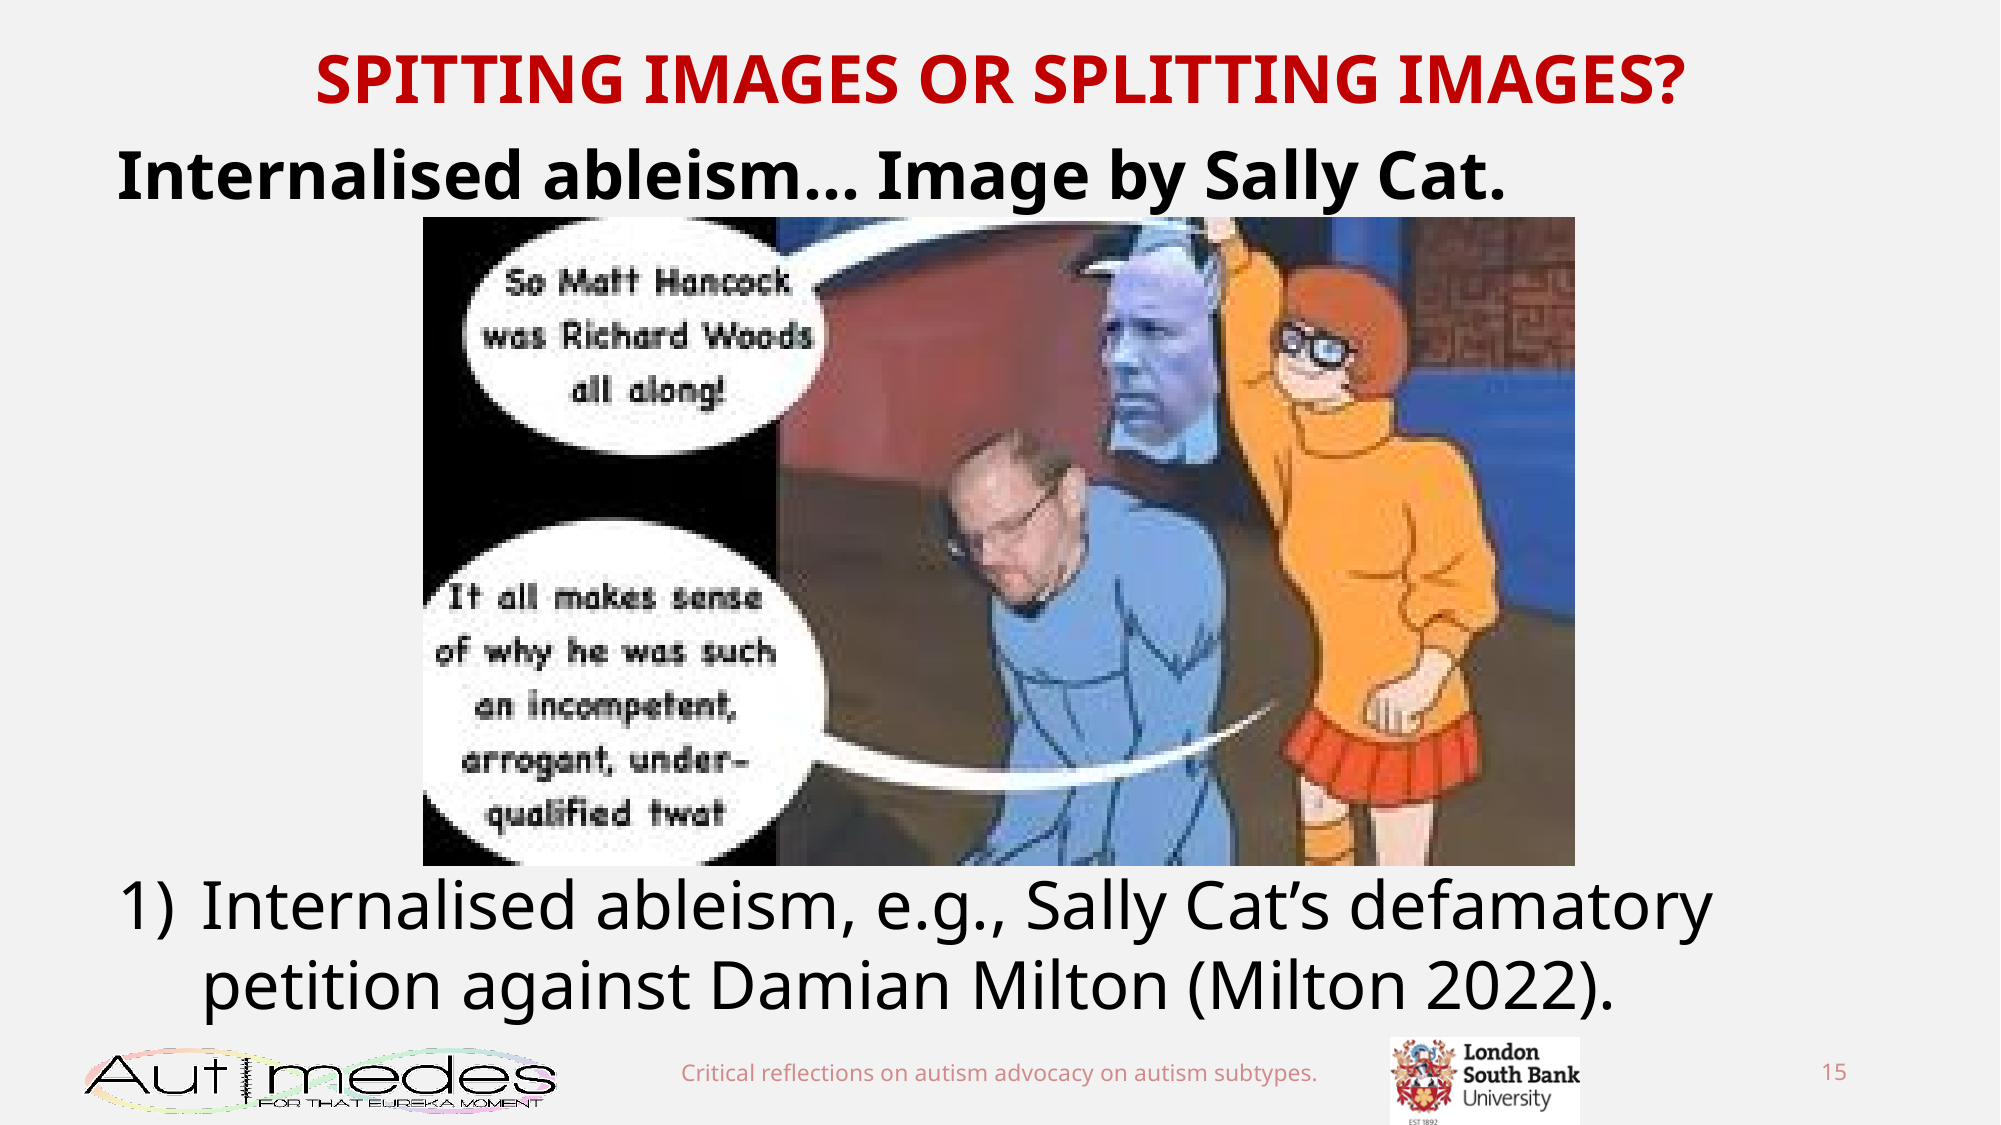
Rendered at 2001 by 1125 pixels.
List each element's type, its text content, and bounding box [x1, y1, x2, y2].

text_box Internalised ableism, e.g., Sally Cat’s defamatory petition against Damian Milton (Milton 2022). [102, 855, 1898, 1031]
slide_number 15 [1412, 1042, 1863, 1103]
picture [1390, 1037, 1580, 1125]
text_box Internalised ableism… Image by Sally Cat. [102, 125, 1898, 221]
text_box SPITTING IMAGES OR SPLITTING IMAGES? [103, 29, 1900, 125]
picture [423, 217, 1575, 866]
footer Critical reflections on autism advocacy on autism subtypes. [662, 1042, 1338, 1103]
picture [71, 1042, 567, 1120]
